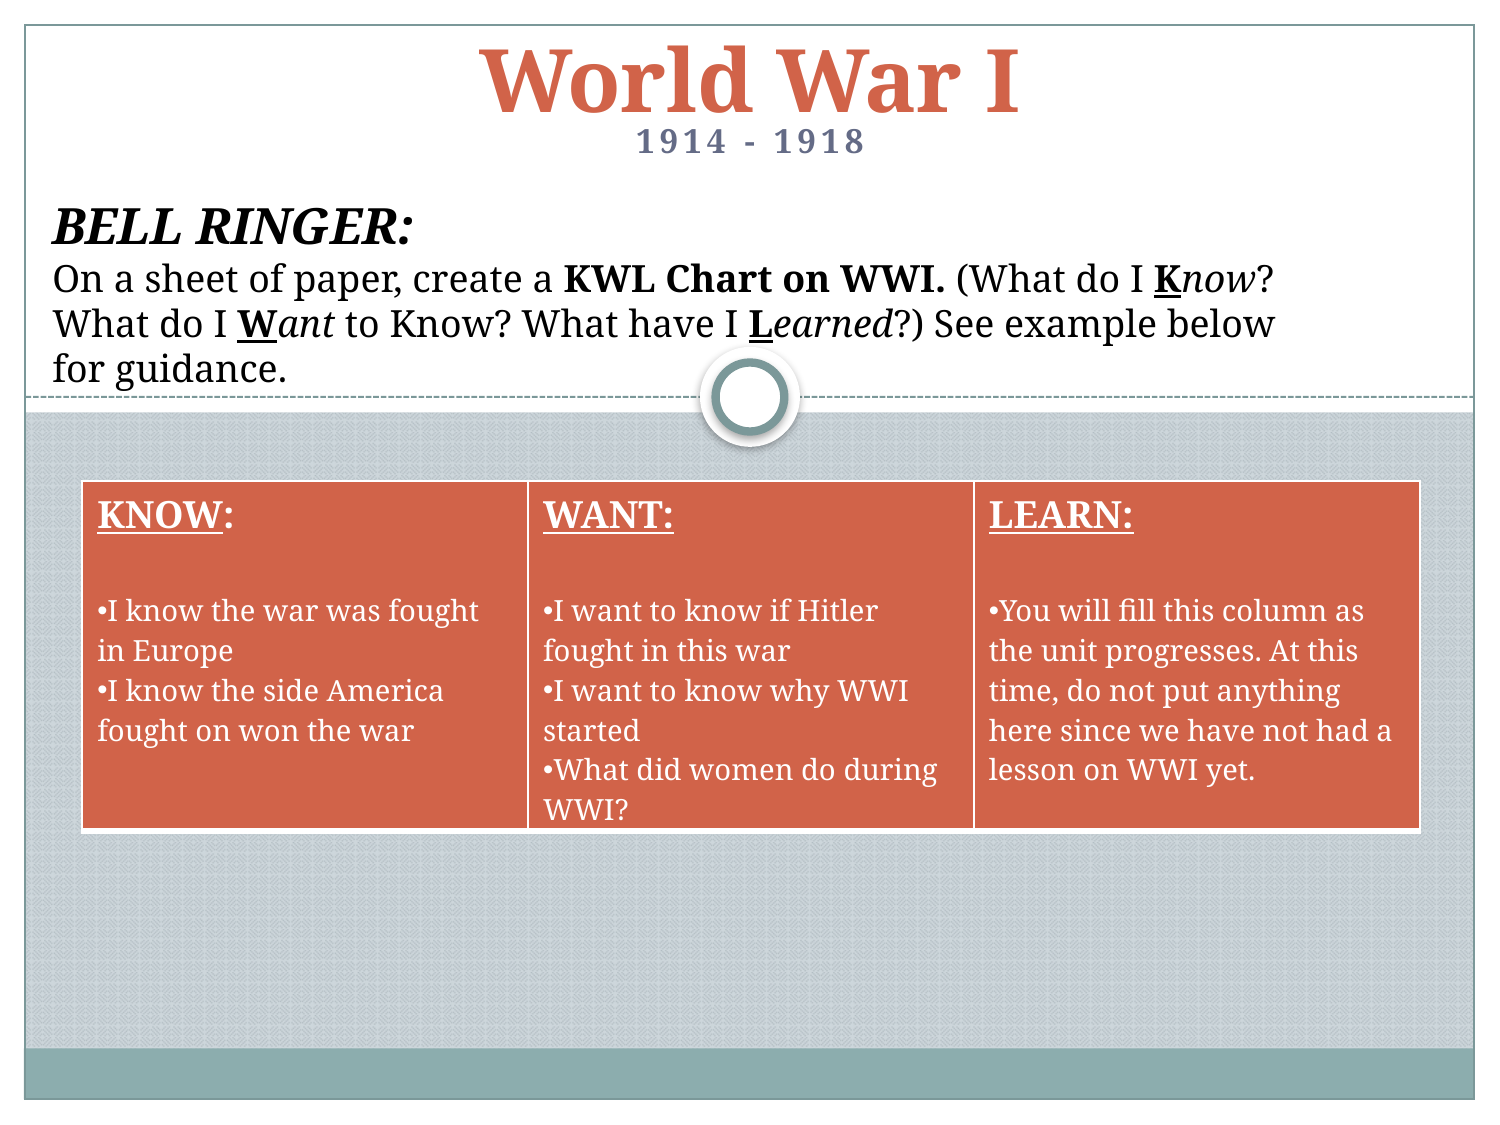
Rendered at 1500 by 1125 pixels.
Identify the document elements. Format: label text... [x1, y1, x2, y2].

table_header WANT: I want to know if Hitler fought in this war I want to know why WWI started What did women do during WWI? [529, 482, 973, 828]
title World War I [112, 0, 1388, 138]
table_header KNOW: I know the war was fought in Europe I know the side America fought on won the war [83, 482, 527, 828]
table_header LEARN: You will fill this column as the unit progresses. At this time, do not put anything here since we have not had a lesson on WWI yet. [975, 482, 1419, 828]
subtitle 1914 - 1918 [224, 138, 1276, 176]
text_box BELL RINGER: On a sheet of paper, create a KWL Chart on WWI. (What do I Know? What do I Want to Know? What have I Learned?) See example below for guidance. [37, 187, 1313, 398]
